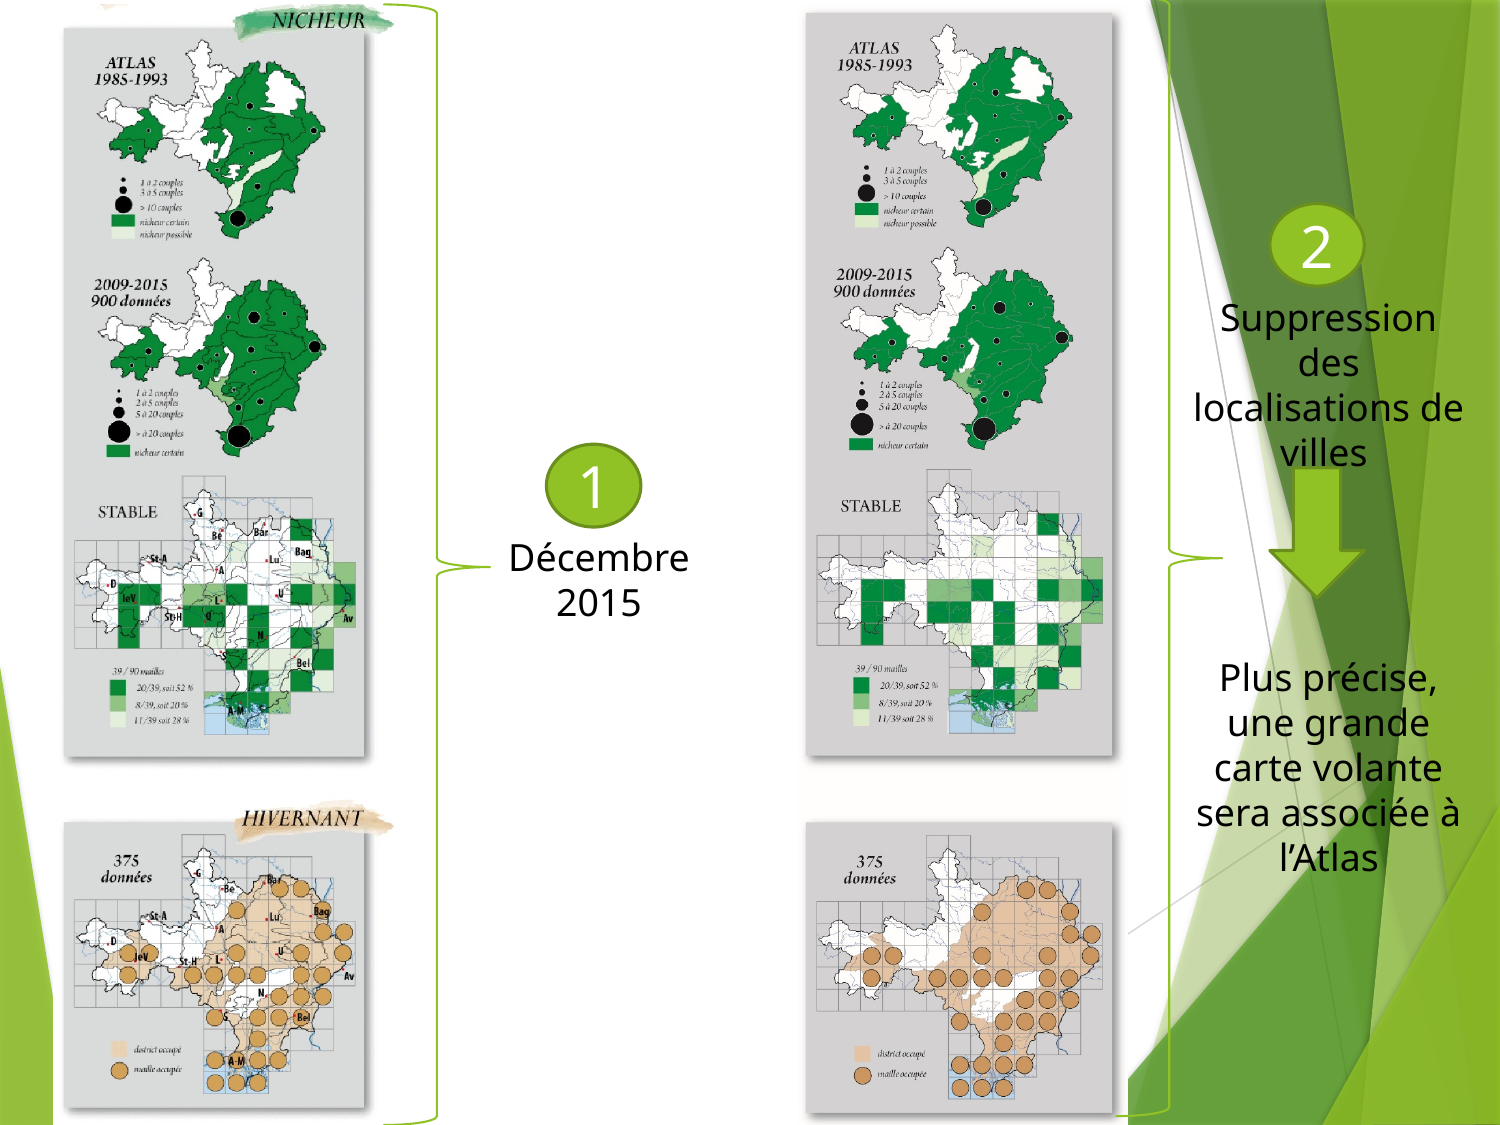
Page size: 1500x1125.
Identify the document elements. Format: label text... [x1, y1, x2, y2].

picture [796, 3, 1129, 1125]
text_box 2 [1268, 201, 1366, 288]
text_box [1116, 0, 1224, 1117]
text_box Suppression des localisations de villes Plus précise, une grande carte volante sera associée à l’Atlas [1175, 286, 1483, 886]
text_box [397, 3, 492, 1125]
picture [52, 3, 397, 1125]
text_box [1268, 466, 1366, 599]
text_box Décembre 2015 [490, 527, 709, 632]
text_box 1 [544, 442, 643, 529]
